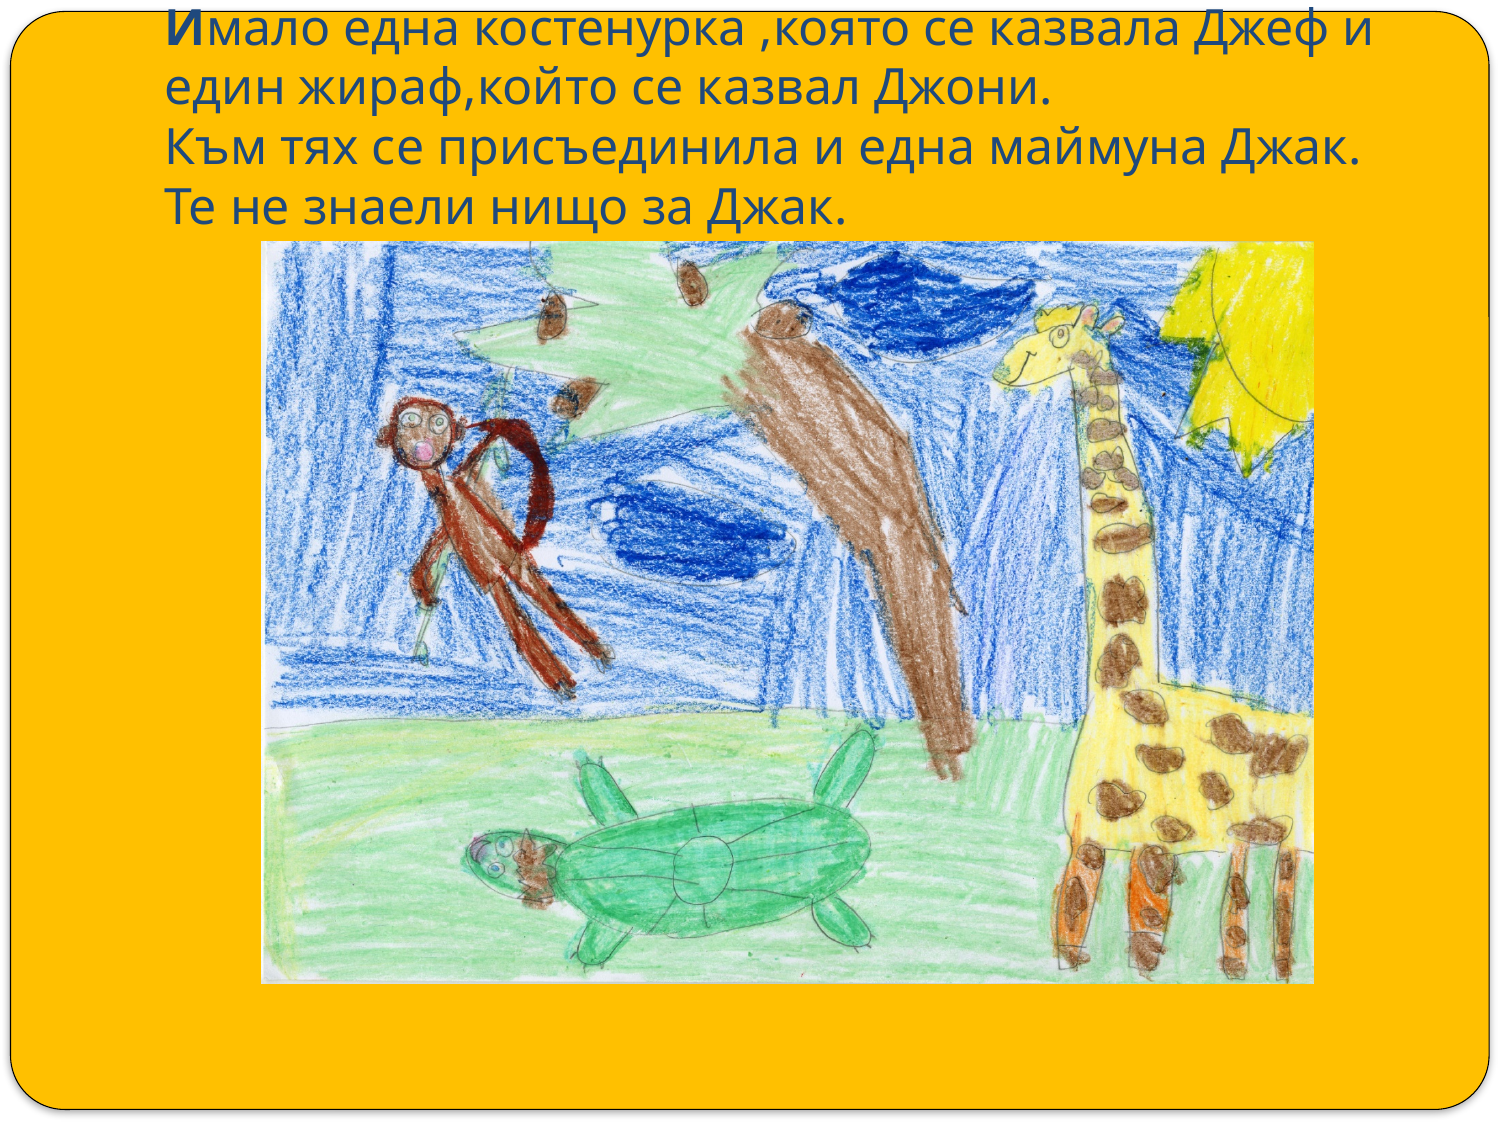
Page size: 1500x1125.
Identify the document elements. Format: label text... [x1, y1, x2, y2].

title Имало една костенурка ,която се казвала Джеф и един жираф,който се казвал Джони. Към тях се присъединила и една маймуна Джак. Те не знаели нищо за Джак. [150, 45, 1425, 250]
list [261, 241, 1314, 984]
